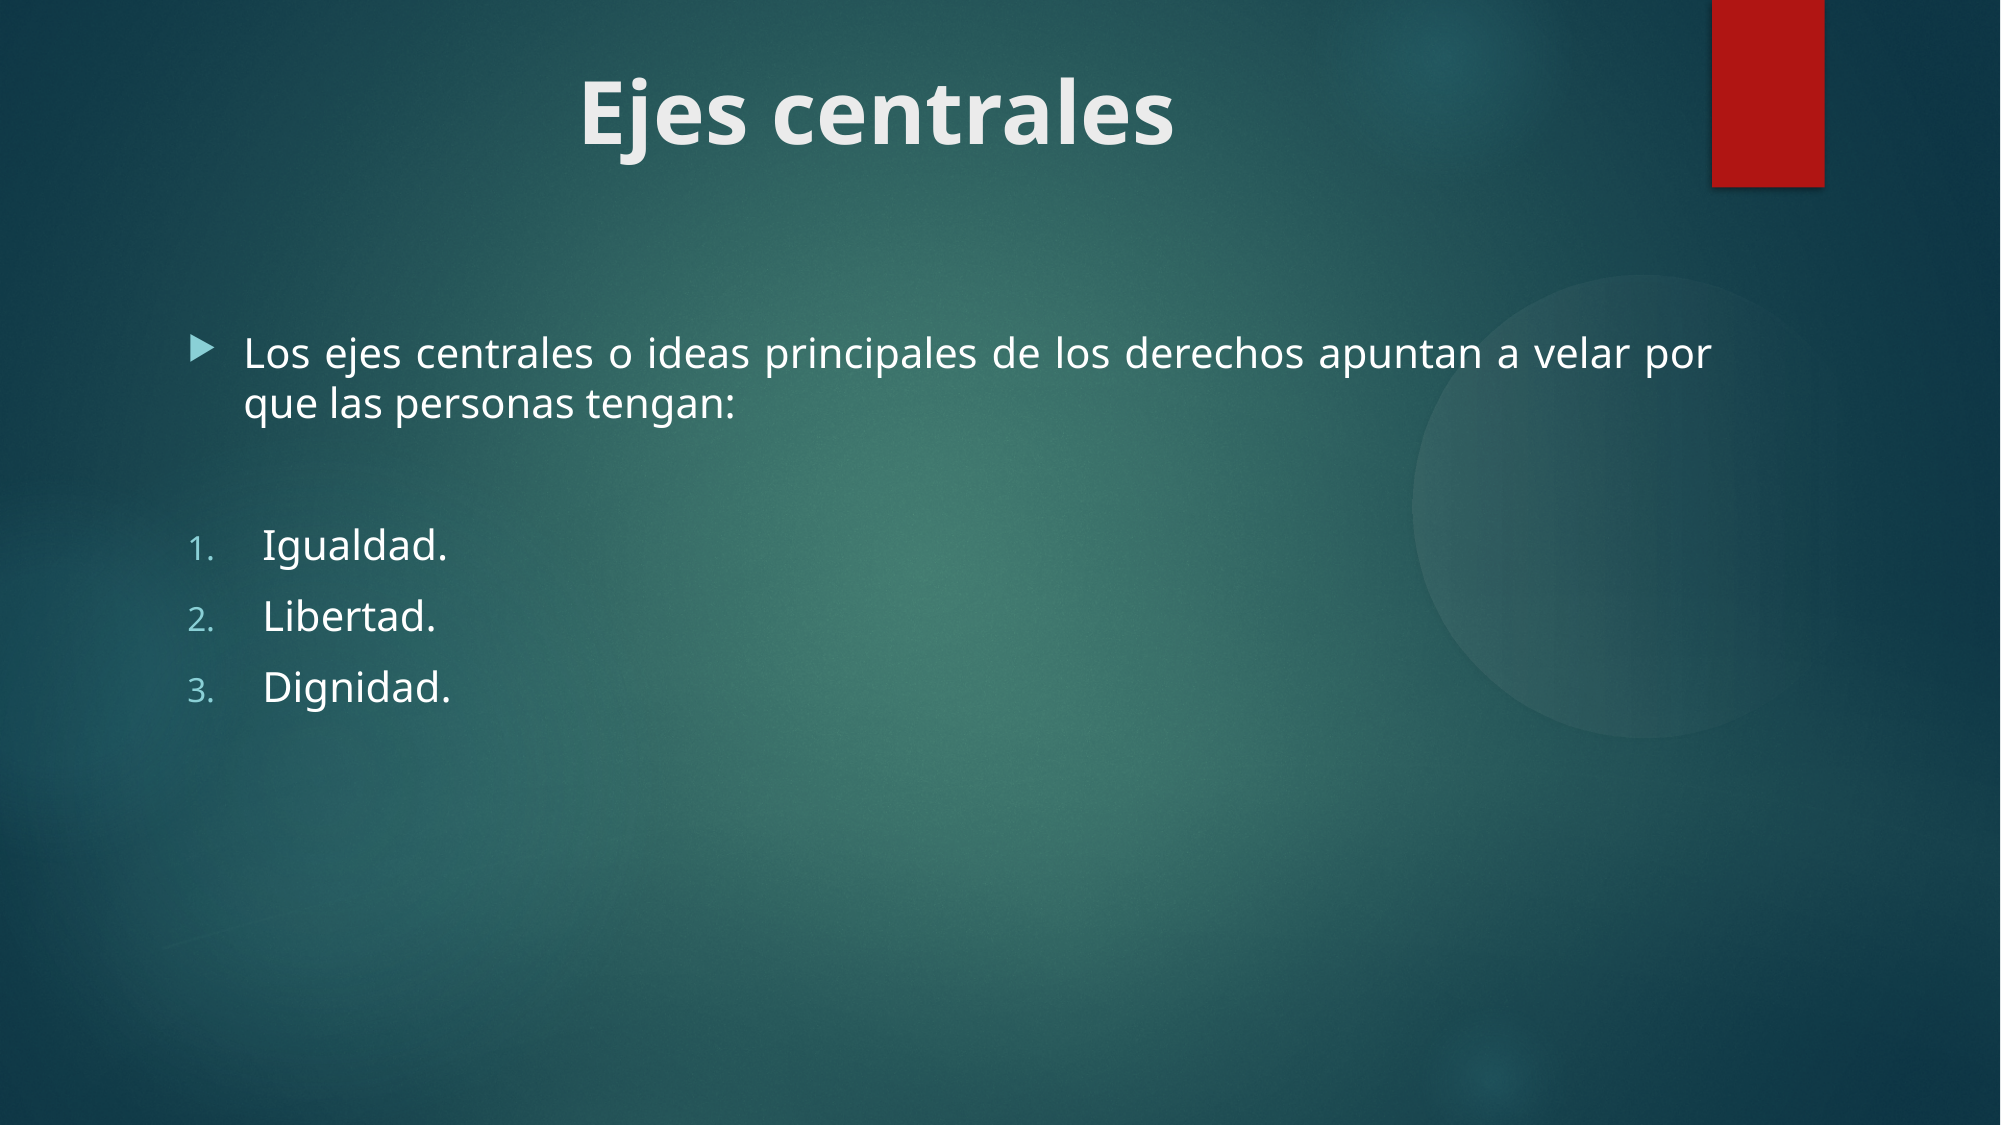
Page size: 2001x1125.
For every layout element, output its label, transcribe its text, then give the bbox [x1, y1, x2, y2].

picture [0, 0, 2001, 1125]
text_box Ejes centrales [105, 49, 1649, 280]
text_box Los ejes centrales o ideas principales de los derechos apuntan a velar por que las personas tengan: Igualdad. Libertad. Dignidad. [172, 319, 1729, 1008]
